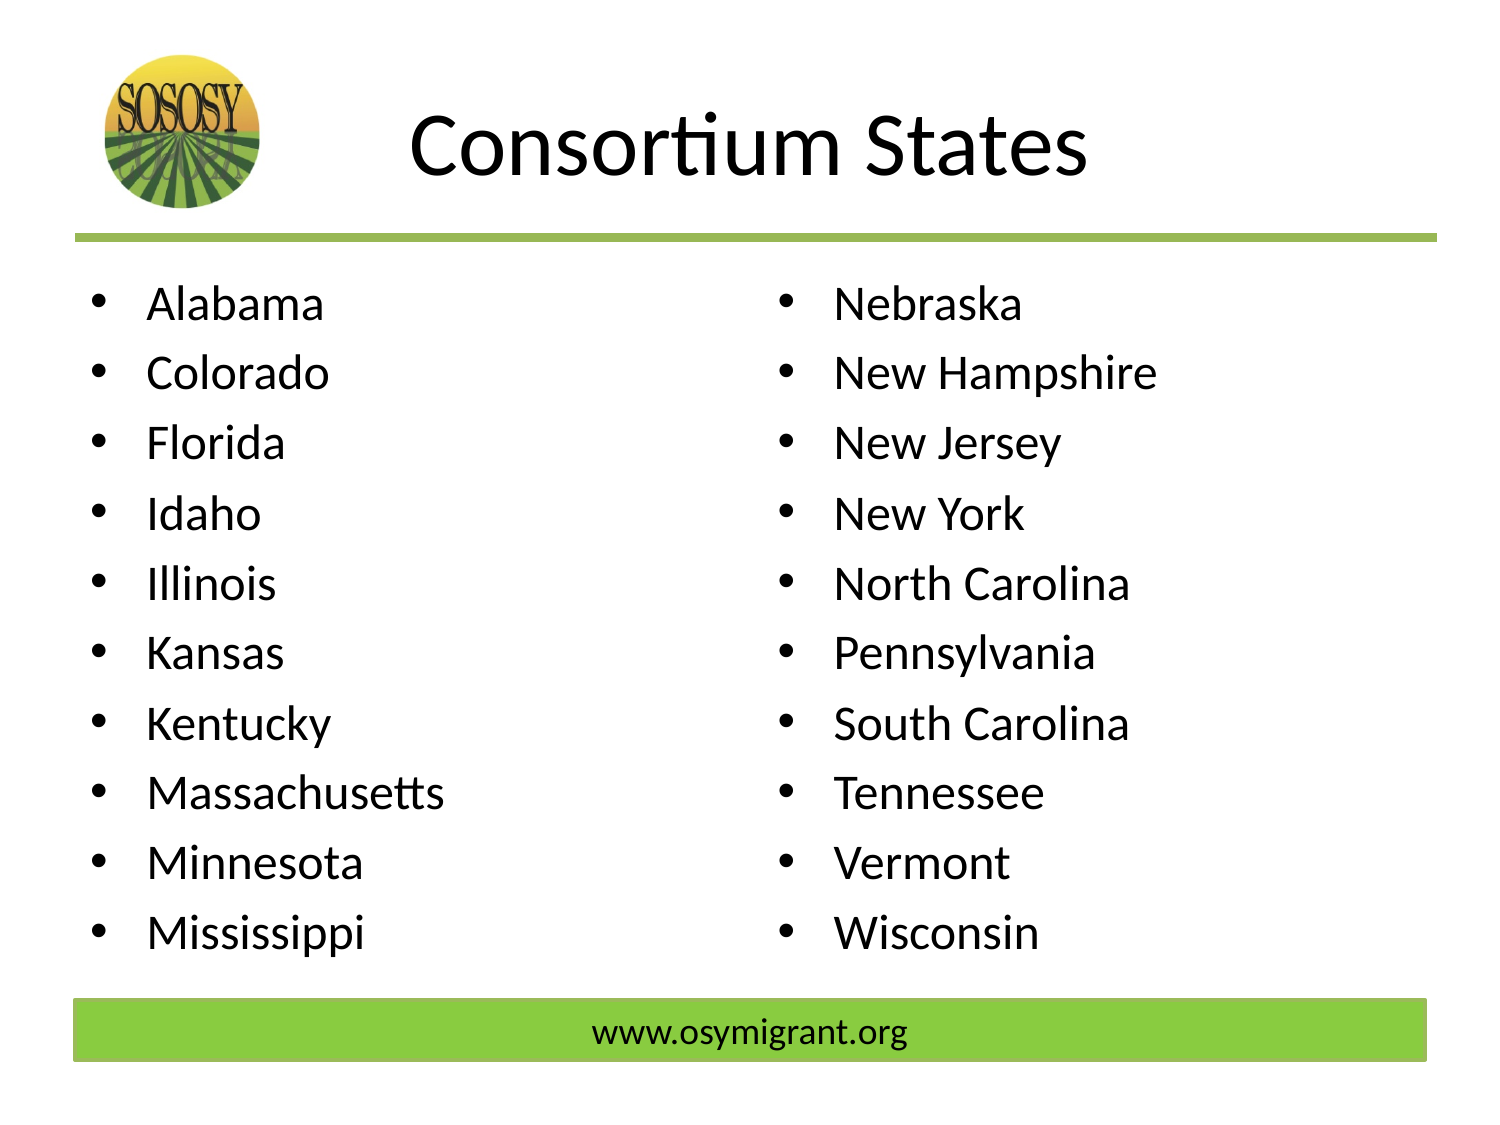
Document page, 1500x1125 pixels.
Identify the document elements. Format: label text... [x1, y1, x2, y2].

title Consortium States [75, 45, 1425, 233]
picture [99, 49, 266, 213]
text_box www.osymigrant.org [73, 998, 1427, 1062]
list Alabama Colorado Florida Idaho Illinois Kansas Kentucky Massachusetts Minnesota Mississippi [75, 262, 738, 998]
list Nebraska New Hampshire New Jersey New York North Carolina Pennsylvania South Carolina Tennessee Vermont Wisconsin [762, 262, 1425, 998]
